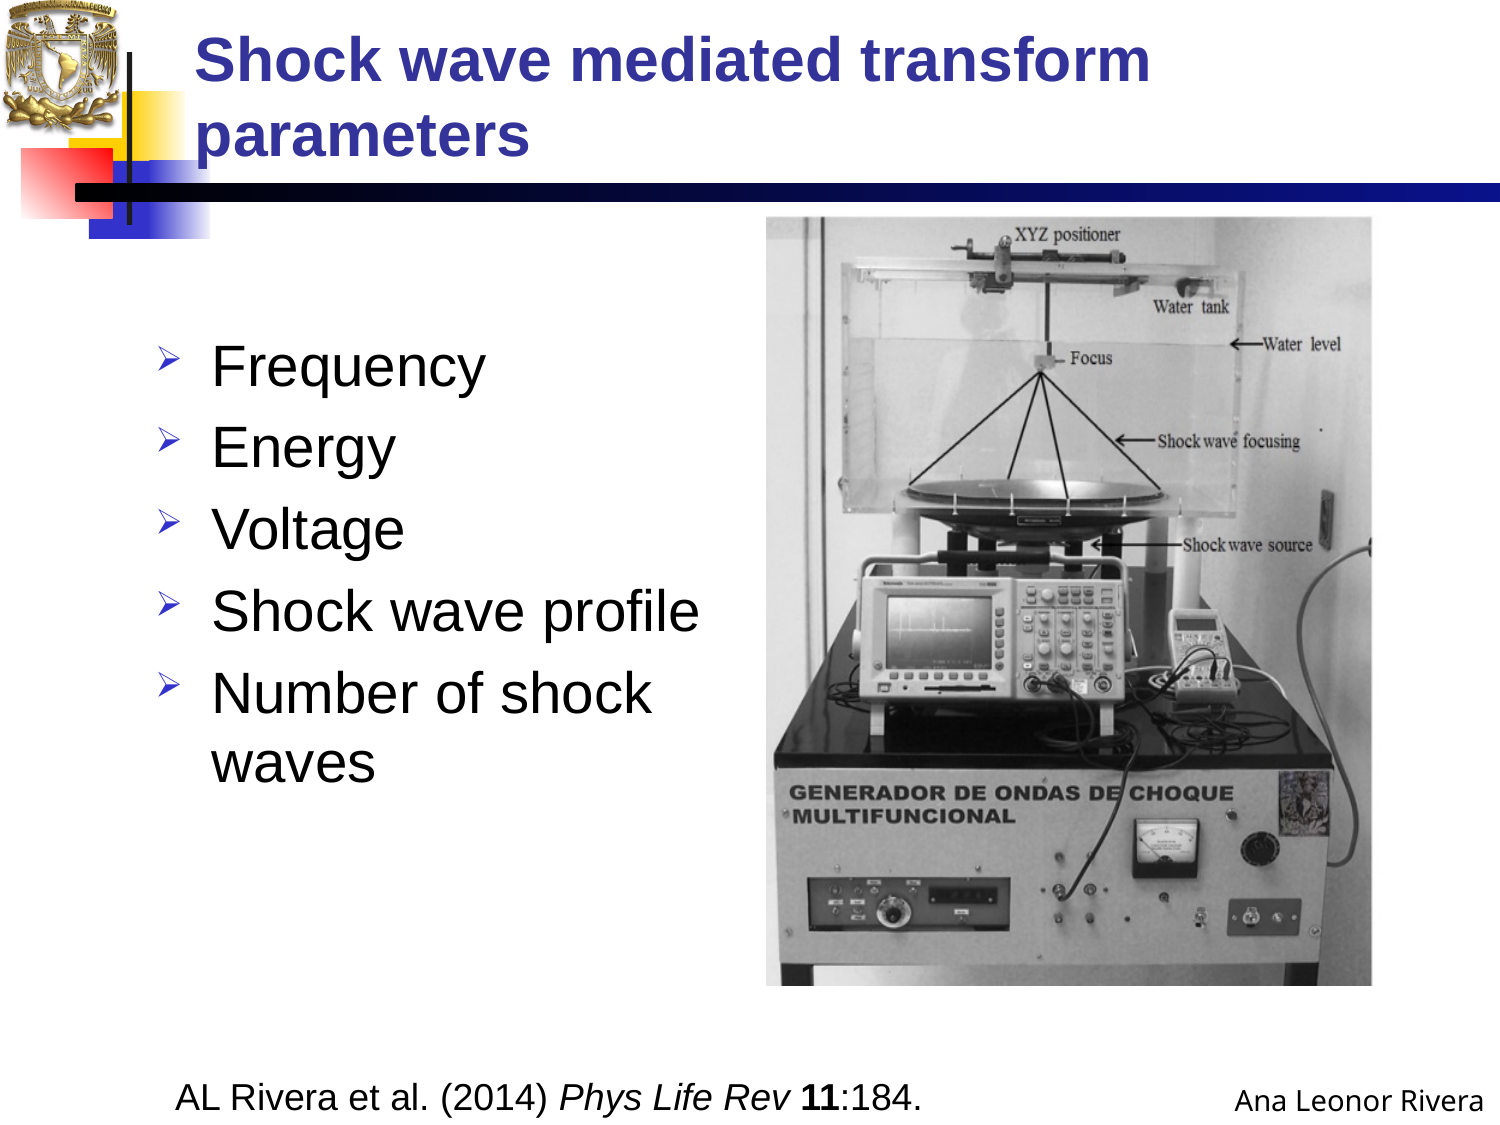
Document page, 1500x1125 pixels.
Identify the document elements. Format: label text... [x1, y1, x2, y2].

title Shock wave mediated transform parameters [179, 0, 1500, 188]
slide_number Ana Leonor Rivera [1205, 1049, 1500, 1125]
text_box AL Rivera et al. (2014) Phys Life Rev 11:184. [160, 965, 1205, 1125]
list Frequency Energy Voltage Shock wave profile Number of shock waves [140, 238, 725, 1047]
picture [766, 214, 1500, 986]
